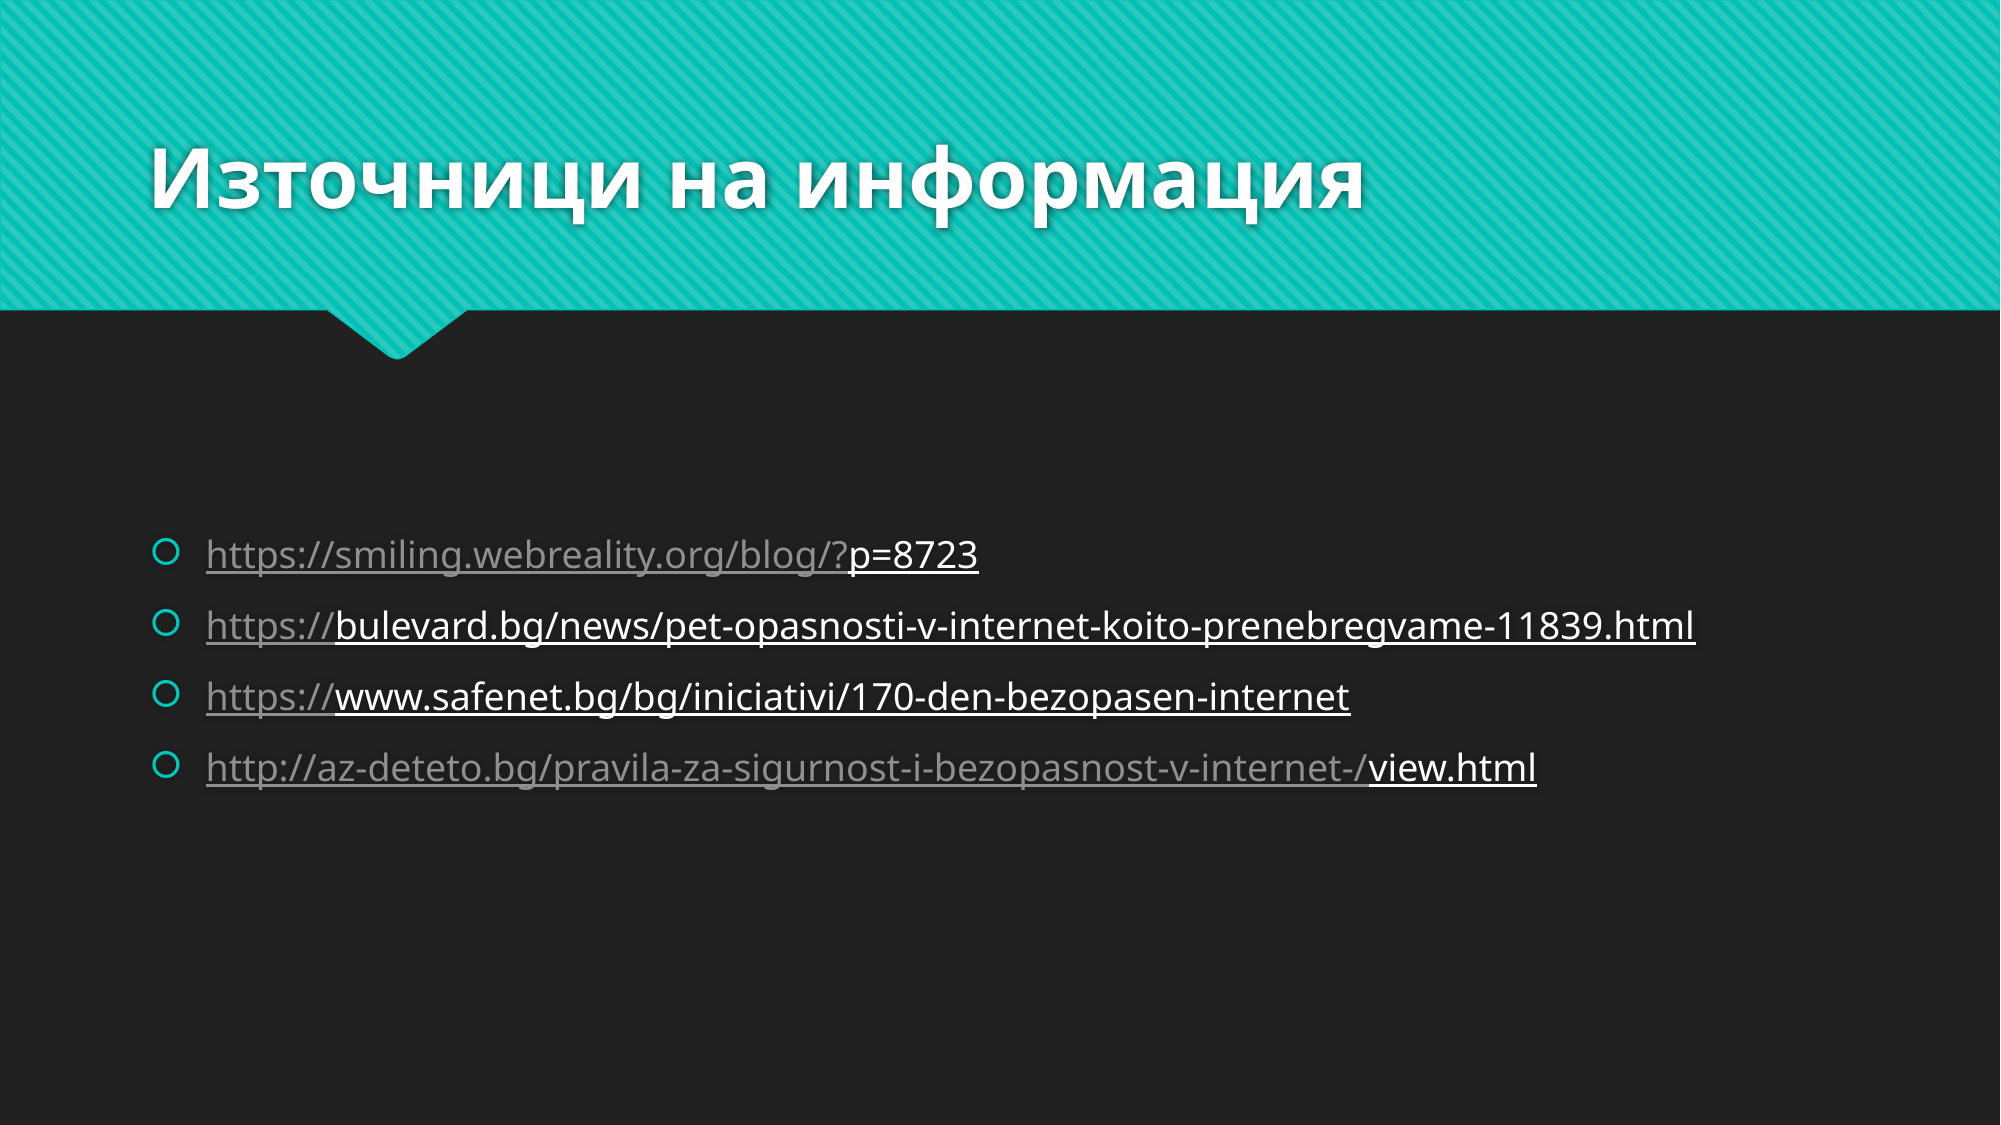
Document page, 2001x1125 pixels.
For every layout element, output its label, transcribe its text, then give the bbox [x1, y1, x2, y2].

title Източници на информация [132, 73, 1868, 233]
list https://smiling.webreality.org/blog/?p=8723 https://bulevard.bg/news/pet-opasnosti-v-internet-koito-prenebregvame-11839.html https://www.safenet.bg/bg/iniciativi/170-den-bezopasen-internet http://az-deteto.bg/pravila-za-sigurnost-i-bezopasnost-v-internet-/view.html [134, 364, 1719, 962]
